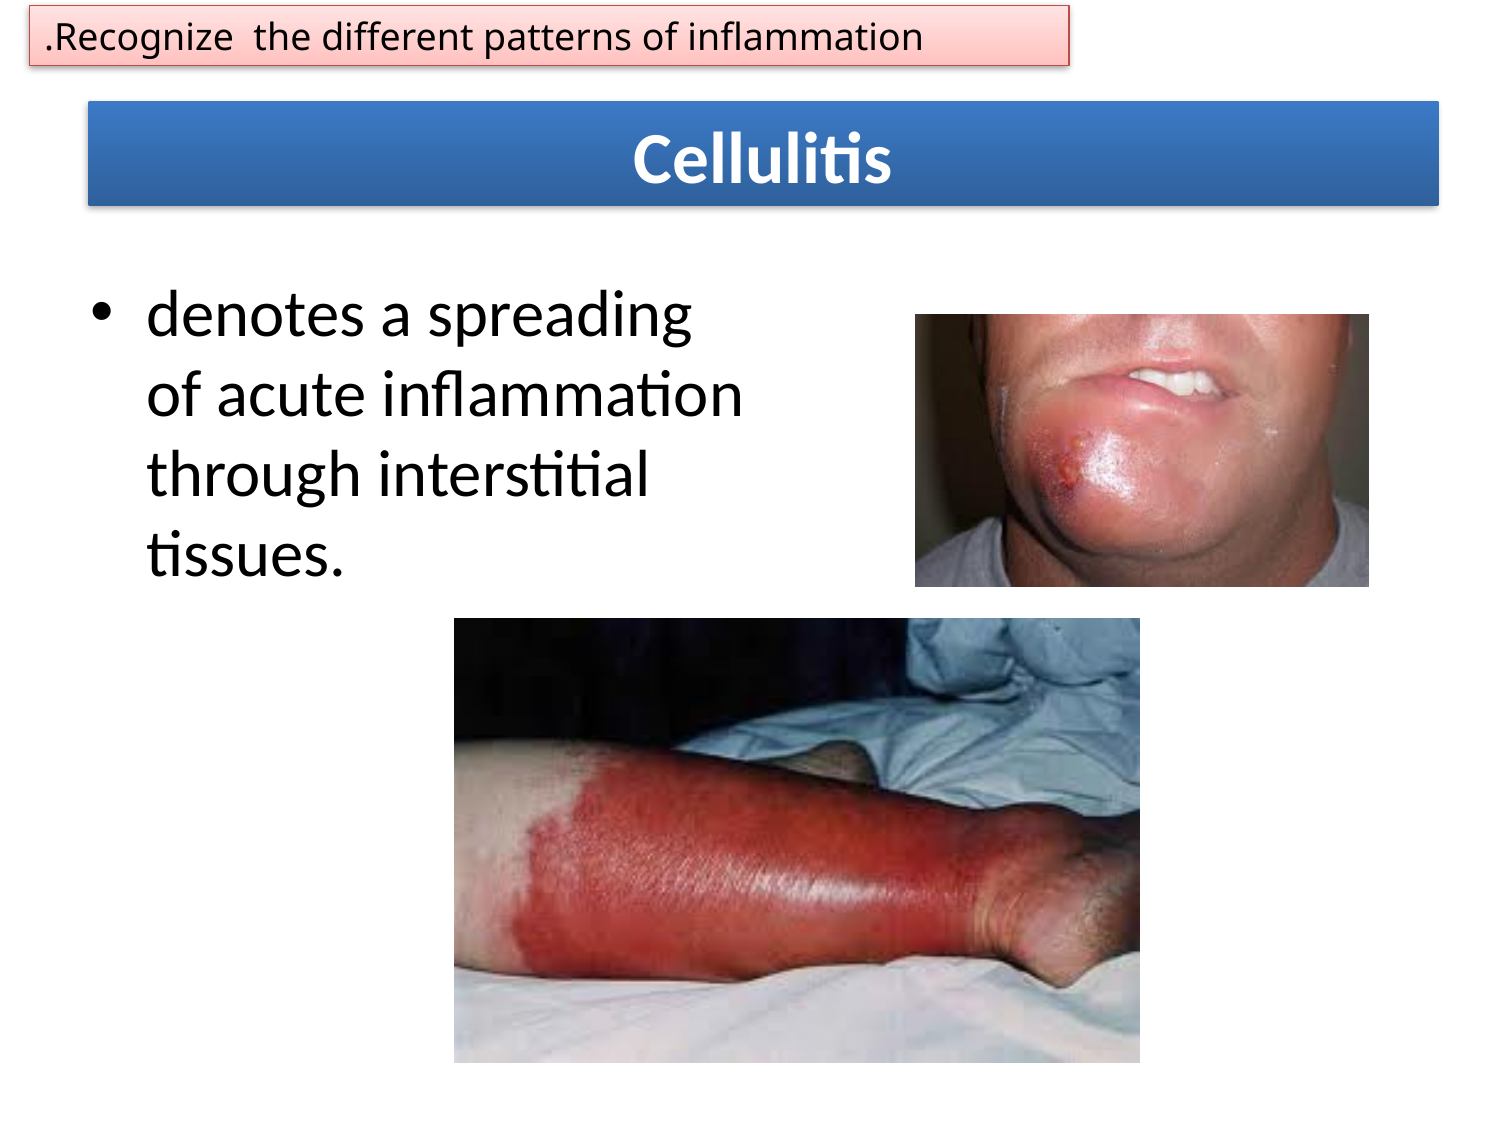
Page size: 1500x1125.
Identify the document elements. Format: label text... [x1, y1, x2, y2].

list denotes a spreading of acute inflammation through interstitial tissues. [75, 262, 762, 1005]
title Cellulitis [88, 101, 1439, 206]
picture [915, 314, 1369, 587]
text_box Recognize the different patterns of inflammation. [29, 5, 1070, 66]
picture [454, 618, 1140, 1064]
